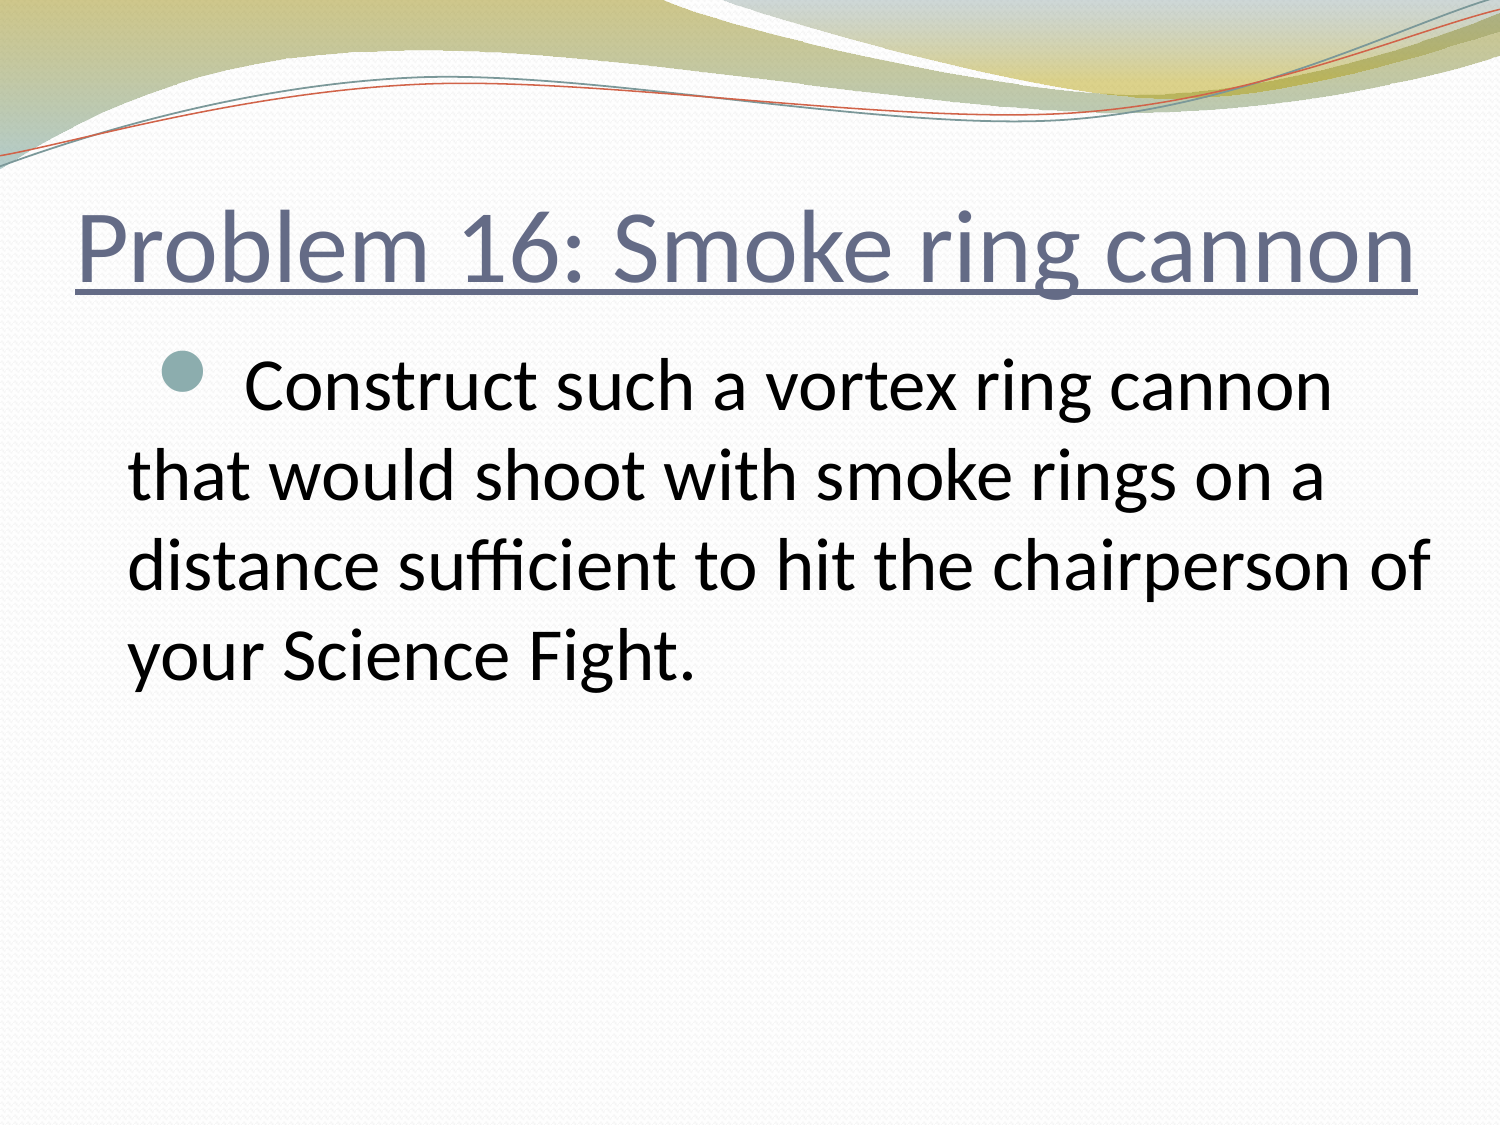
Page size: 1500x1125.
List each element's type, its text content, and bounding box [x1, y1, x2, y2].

title Problem 16: Smoke ring cannon [75, 115, 1425, 303]
list Construct such a vortex ring cannon that would shoot with smoke rings on a distance sufficient to hit the chairperson of your Science Fight. [82, 328, 1461, 1125]
